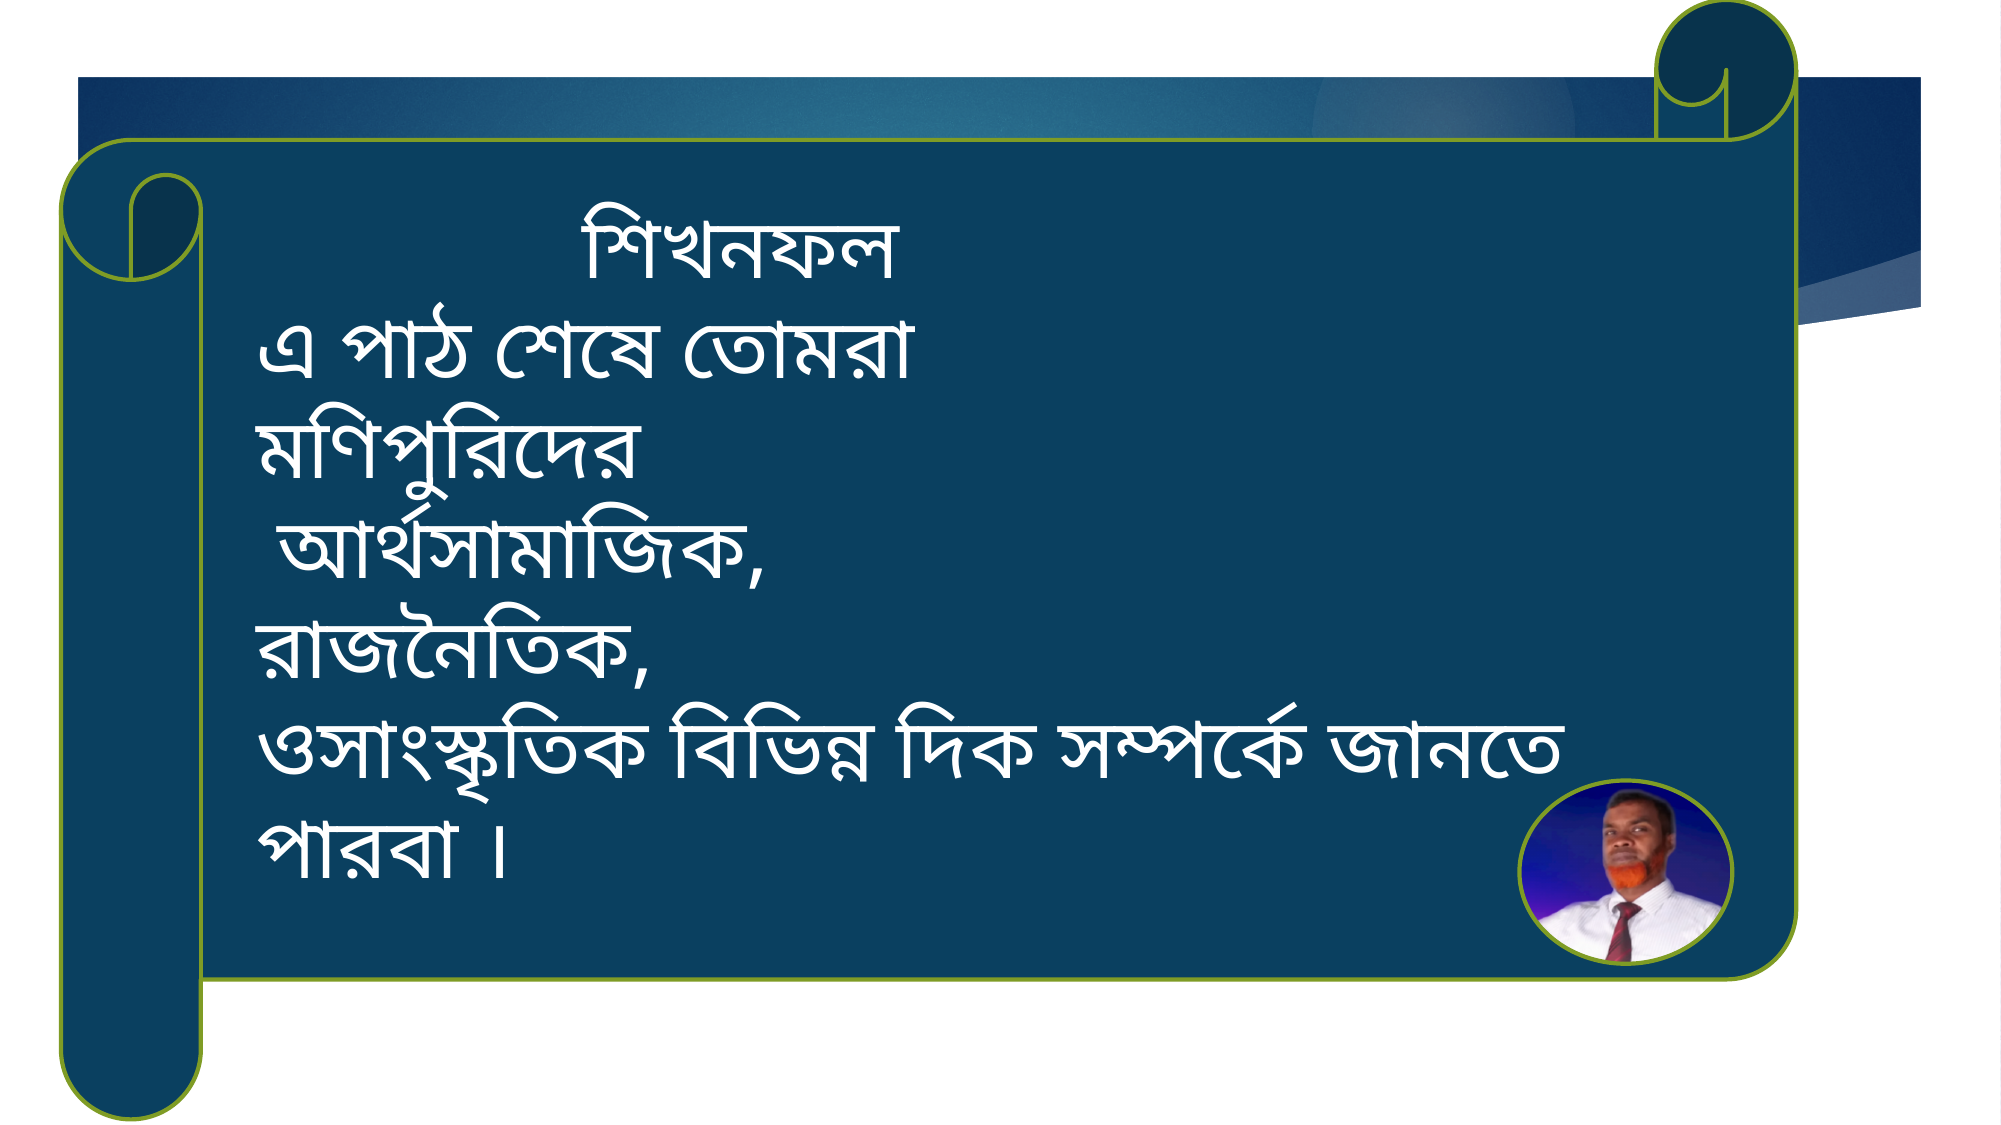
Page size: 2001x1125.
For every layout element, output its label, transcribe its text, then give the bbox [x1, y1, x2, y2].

text_box [58, 0, 1799, 1122]
text_box [61, 0, 1648, 188]
text_box [1517, 778, 1735, 966]
text_box শিখনফল এ পাঠ শেষে তোমরা মণিপুরিদের আর্থসামাজিক, রাজনৈতিক, ওসাংস্কৃতিক বিভিন্ন দিক সম্পর্কে জানতে পারবা । [241, 188, 1733, 903]
